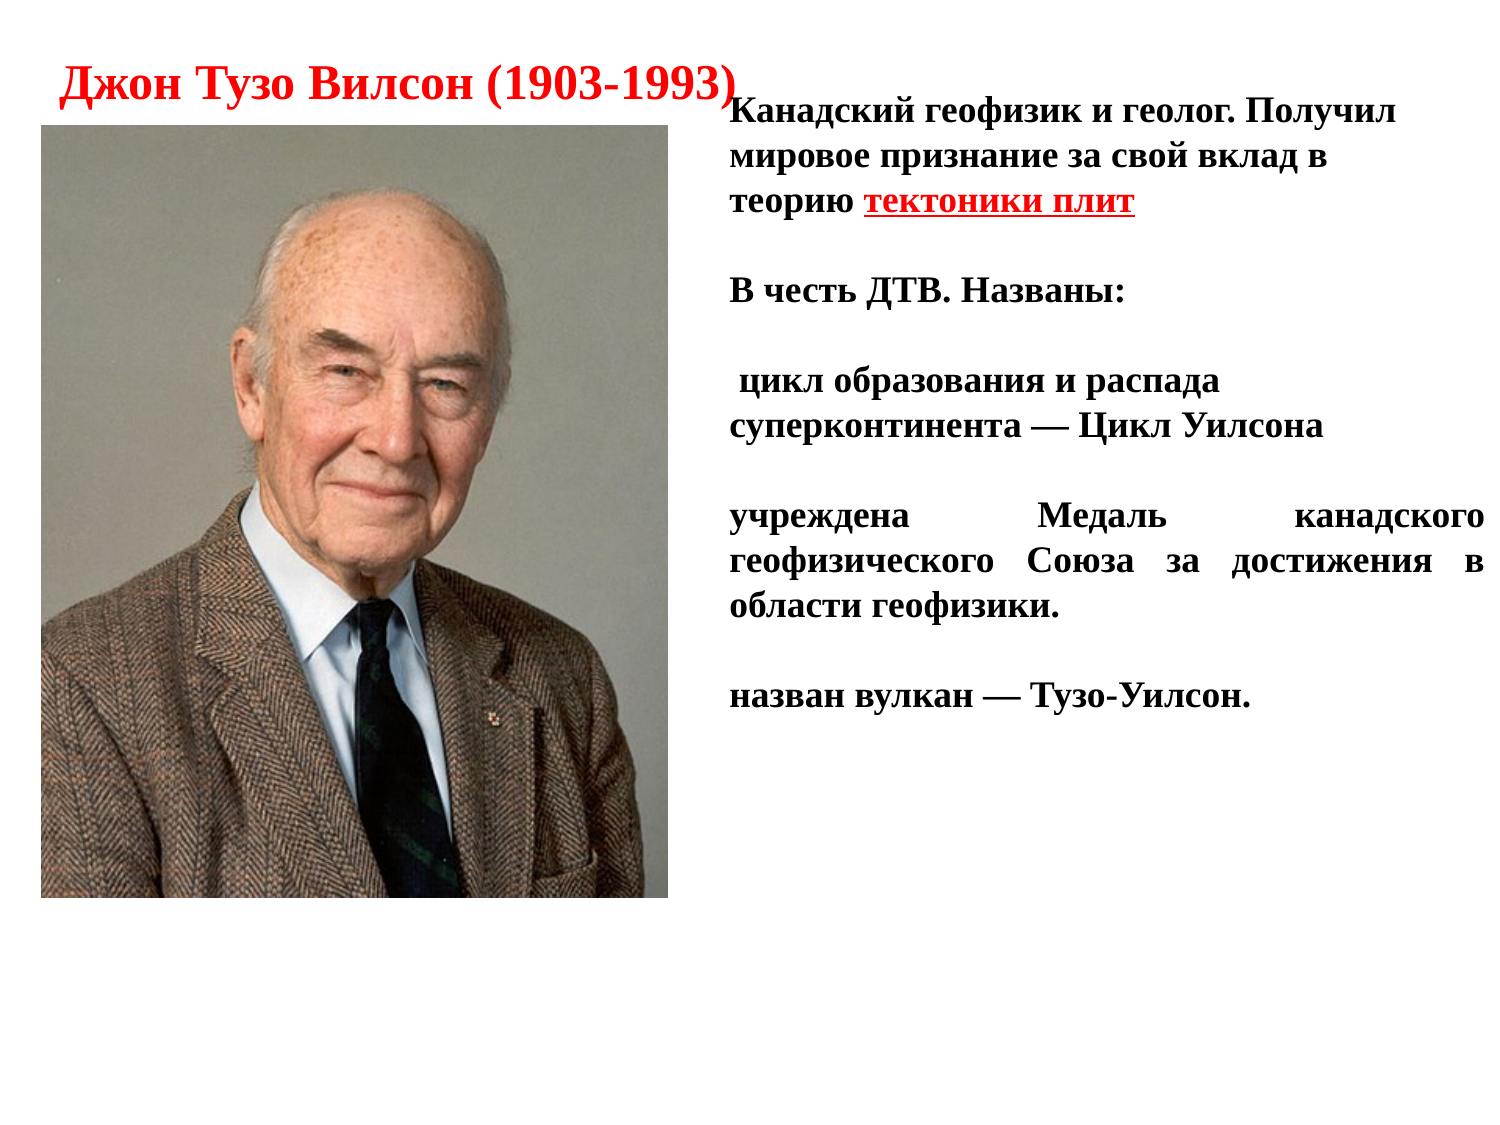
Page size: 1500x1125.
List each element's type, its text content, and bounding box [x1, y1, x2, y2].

picture [40, 125, 669, 898]
text_box Джон Тузо Вилсон (1903-1993) [44, 42, 753, 118]
text_box Канадский геофизик и геолог. Получил мировое признание за свой вклад в теорию тектоники плит В честь ДТВ. Названы: цикл образования и распада суперконтинента — Цикл Уилсона учреждена Медаль канадского геофизического Союза за достижения в области геофизики. назван вулкан — Тузо-Уилсон. [714, 78, 1500, 768]
